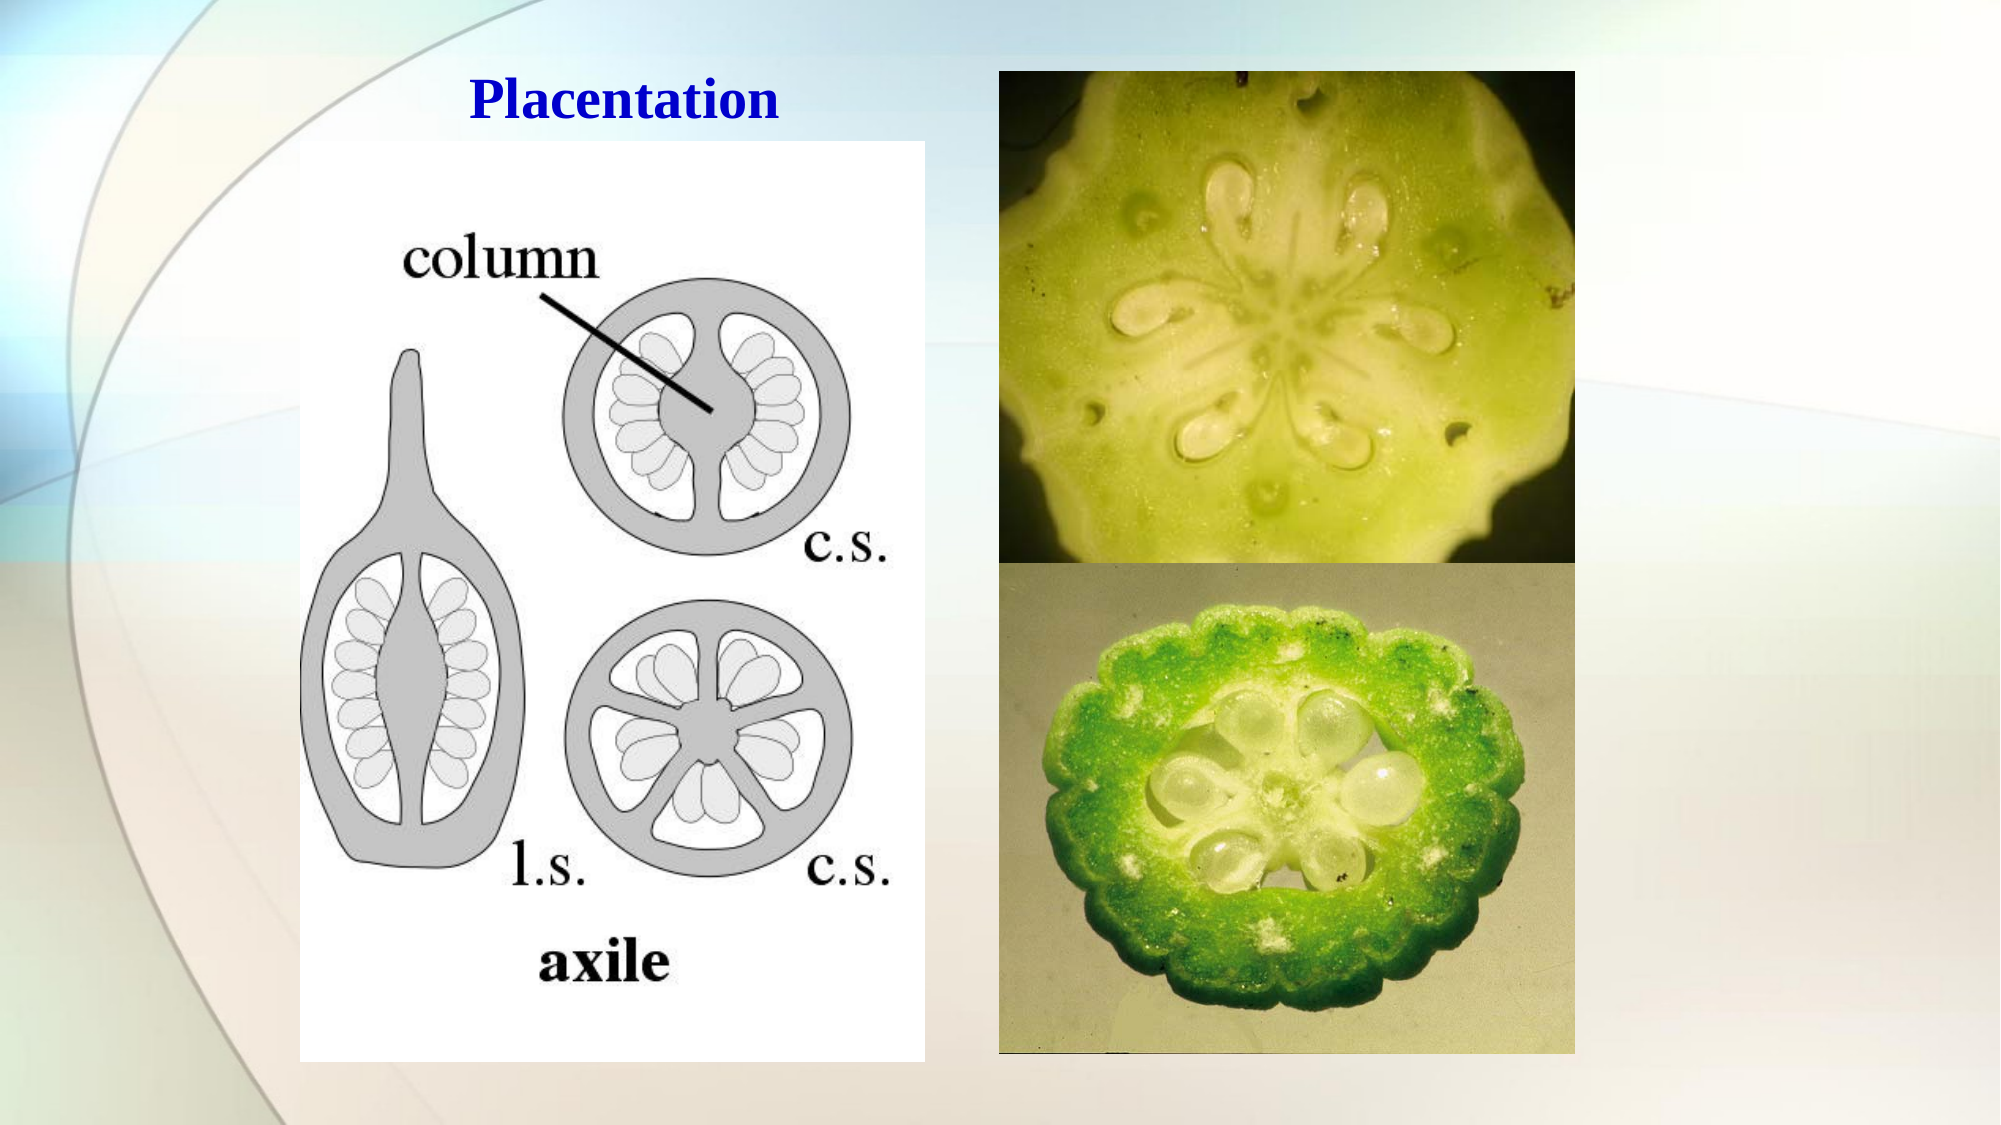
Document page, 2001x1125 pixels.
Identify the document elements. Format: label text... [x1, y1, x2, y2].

picture [0, 0, 2001, 1125]
text_box Placentation [249, 52, 1000, 138]
